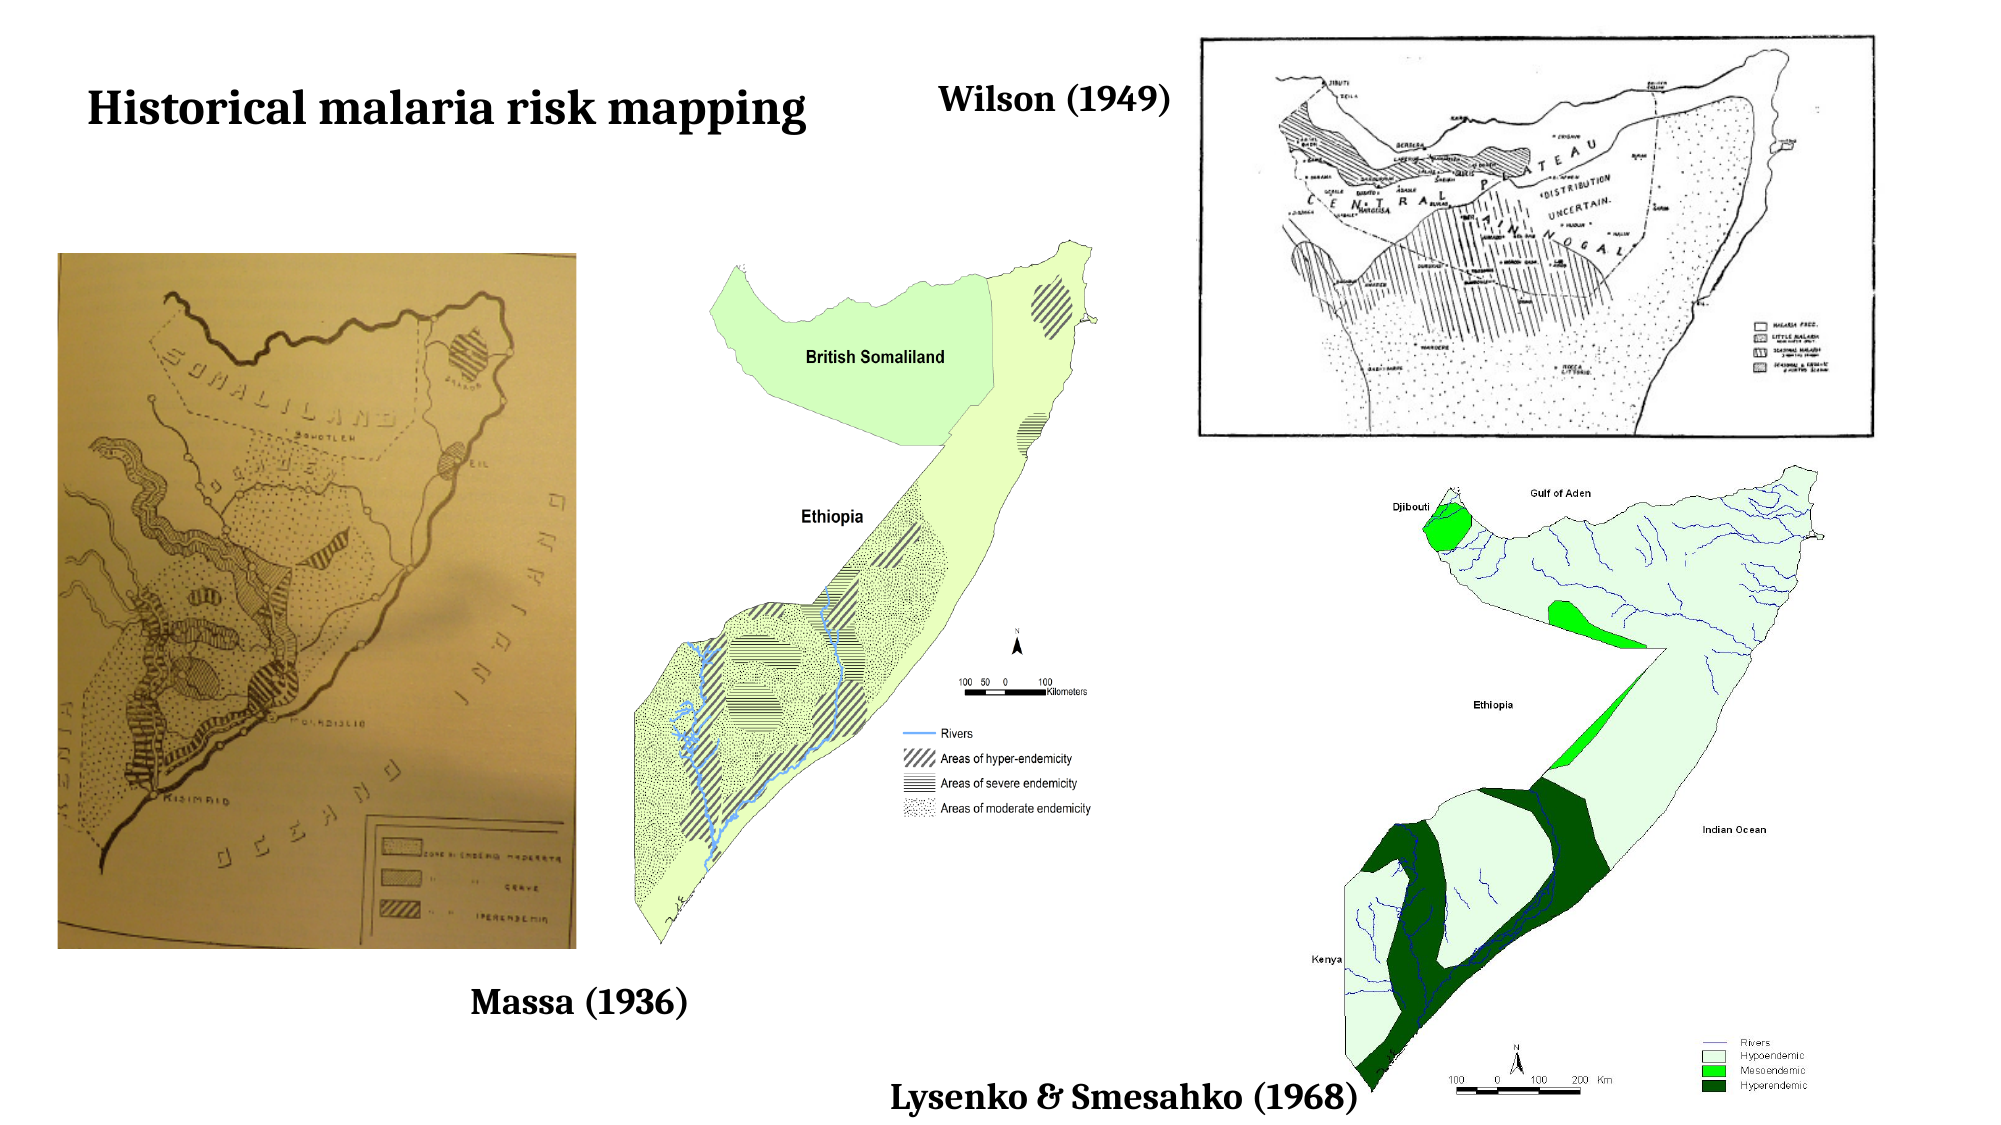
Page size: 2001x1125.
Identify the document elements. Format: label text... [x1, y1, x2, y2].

text_box Historical malaria risk mapping [72, 67, 822, 142]
picture [57, 253, 577, 949]
text_box Lysenko & Smesahko (1968) [875, 1064, 1309, 1125]
text_box Massa (1936) [455, 970, 706, 1030]
picture [620, 225, 1109, 949]
picture [1196, 25, 1885, 1125]
text_box Wilson (1949) [923, 67, 1189, 127]
